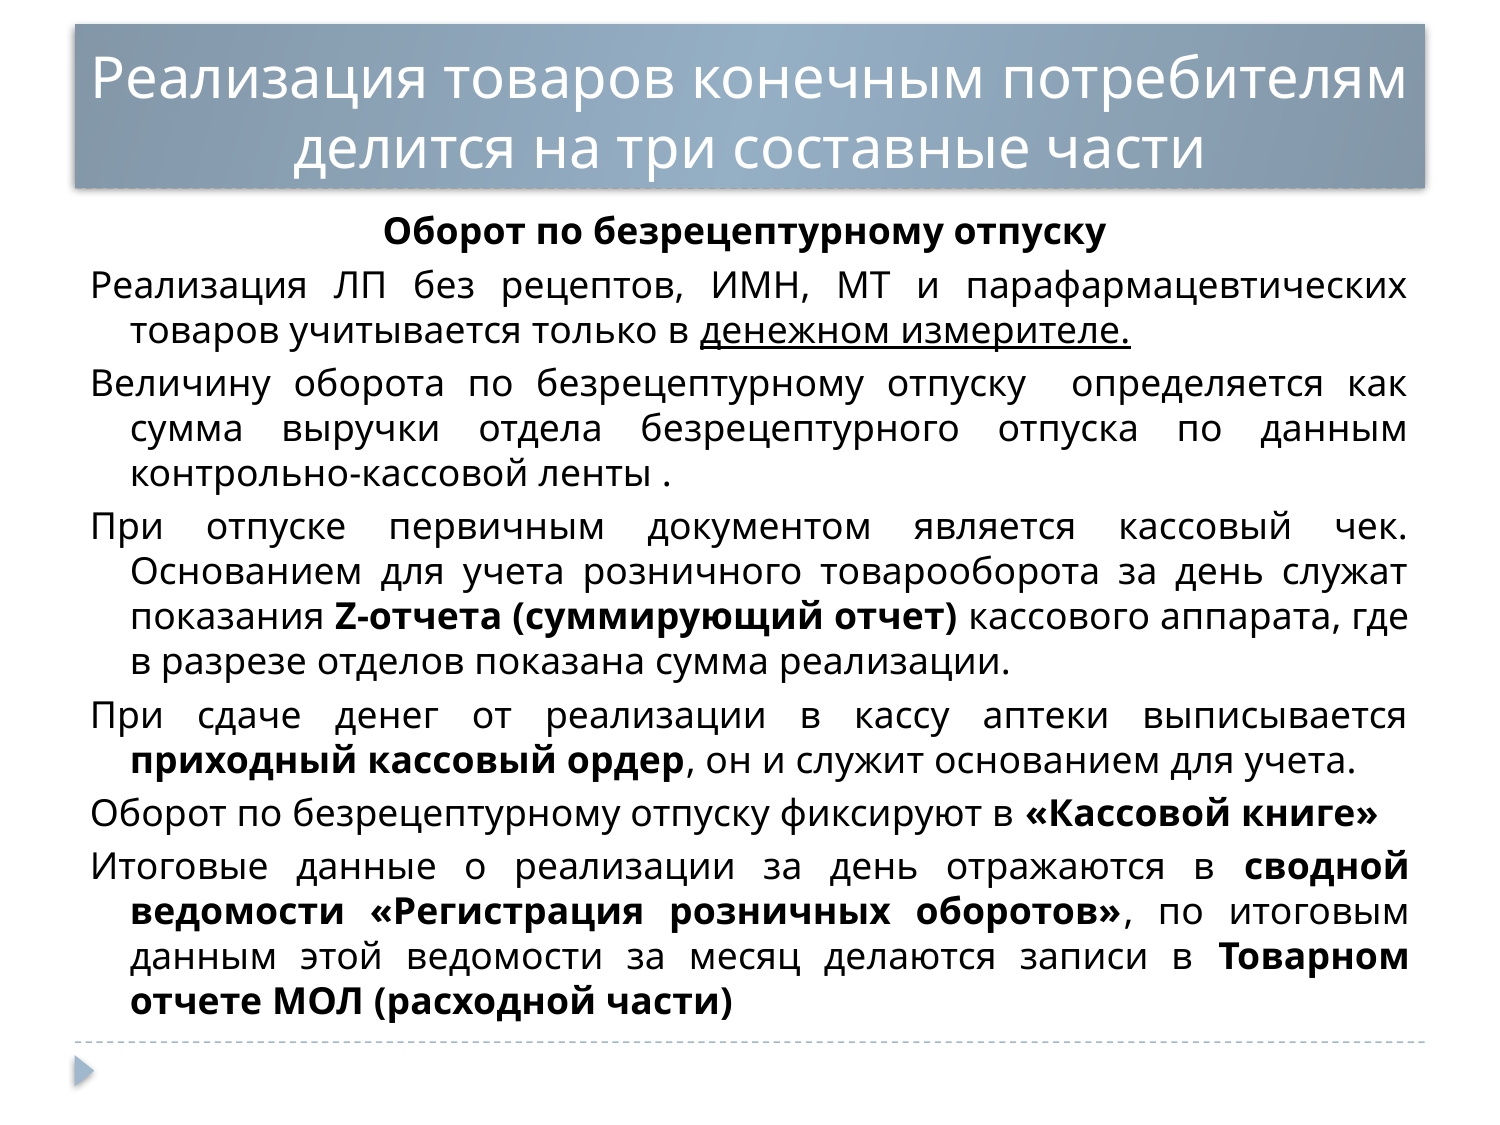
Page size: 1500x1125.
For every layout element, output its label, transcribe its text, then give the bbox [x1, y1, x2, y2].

title Реализация товаров конечным потребителям делится на три составные части [75, 24, 1425, 188]
list Оборот по безрецептурному отпуску Реализация ЛП без рецептов, ИМН, МТ и парафармацевтических товаров учитывается только в денежном измерителе. Величину оборота по безрецептурному отпуску определяется как сумма выручки отдела безрецептурного отпуска по данным контрольно-кассовой ленты . При отпуске первичным документом является кассовый чек. Основанием для учета розничного товарооборота за день служат показания Z-отчета (суммирующий отчет) кассового аппарата, где в разрезе отделов показана сумма реализации. При сдаче денег от реализации в кассу аптеки выписывается приходный кассовый ордер, он и служит основанием для учета. Оборот по безрецептурному отпуску фиксируют в «Кассовой книге» Итоговые данные о реализации за день отражаются в сводной ведомости «Регистрация розничных оборотов», по итоговым данным этой ведомости за месяц делаются записи в Товарном отчете МОЛ (расходной части) [75, 200, 1425, 1038]
